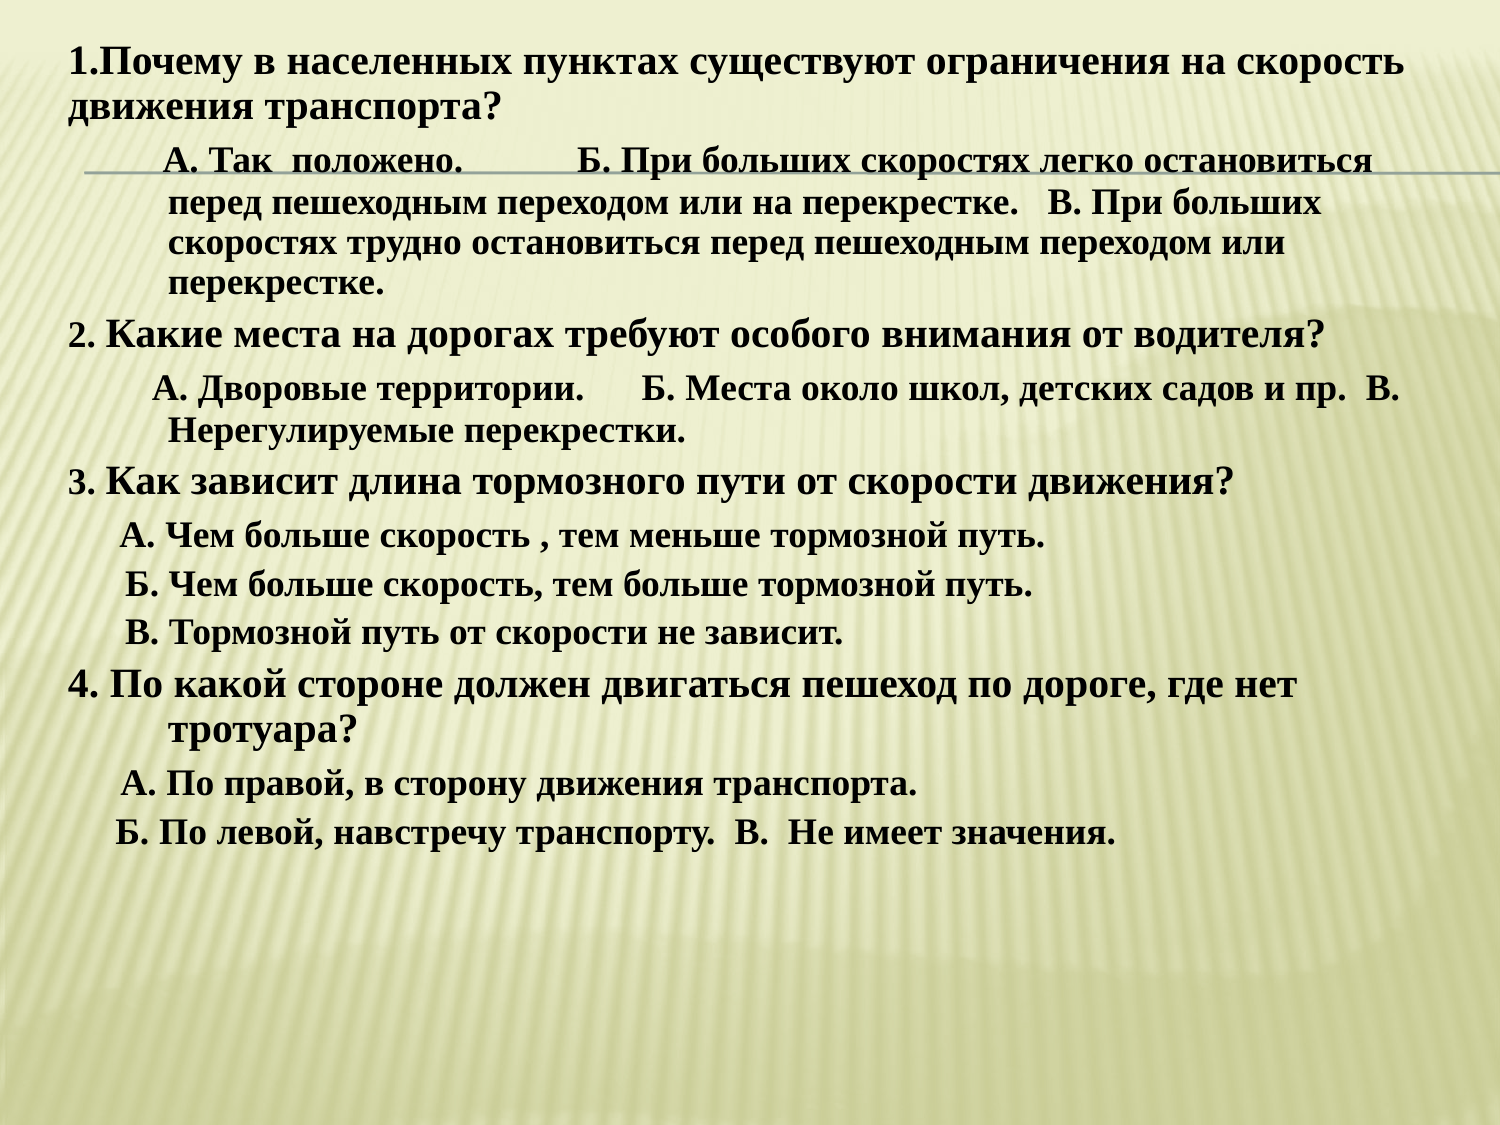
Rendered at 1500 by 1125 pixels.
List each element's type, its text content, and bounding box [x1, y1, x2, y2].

list 1.Почему в населенных пунктах существуют ограничения на скорость движения транспорта? А. Так положено. Б. При больших скоростях легко остановиться перед пешеходным переходом или на перекрестке. В. При больших скоростях трудно остановиться перед пешеходным переходом или перекрестке. 2. Какие места на дорогах требуют особого внимания от водителя? А. Дворовые территории. Б. Места около школ, детских садов и пр. В. Нерегулируемые перекрестки. 3. Как зависит длина тормозного пути от скорости движения? А. Чем больше скорость , тем меньше тормозной путь. Б. Чем больше скорость, тем больше тормозной путь. В. Тормозной путь от скорости не зависит. 4. По какой стороне должен двигаться пешеход по дороге, где нет тротуара? А. По правой, в сторону движения транспорта. Б. По левой, навстречу транспорту. В. Не имеет значения. [53, 31, 1451, 1000]
